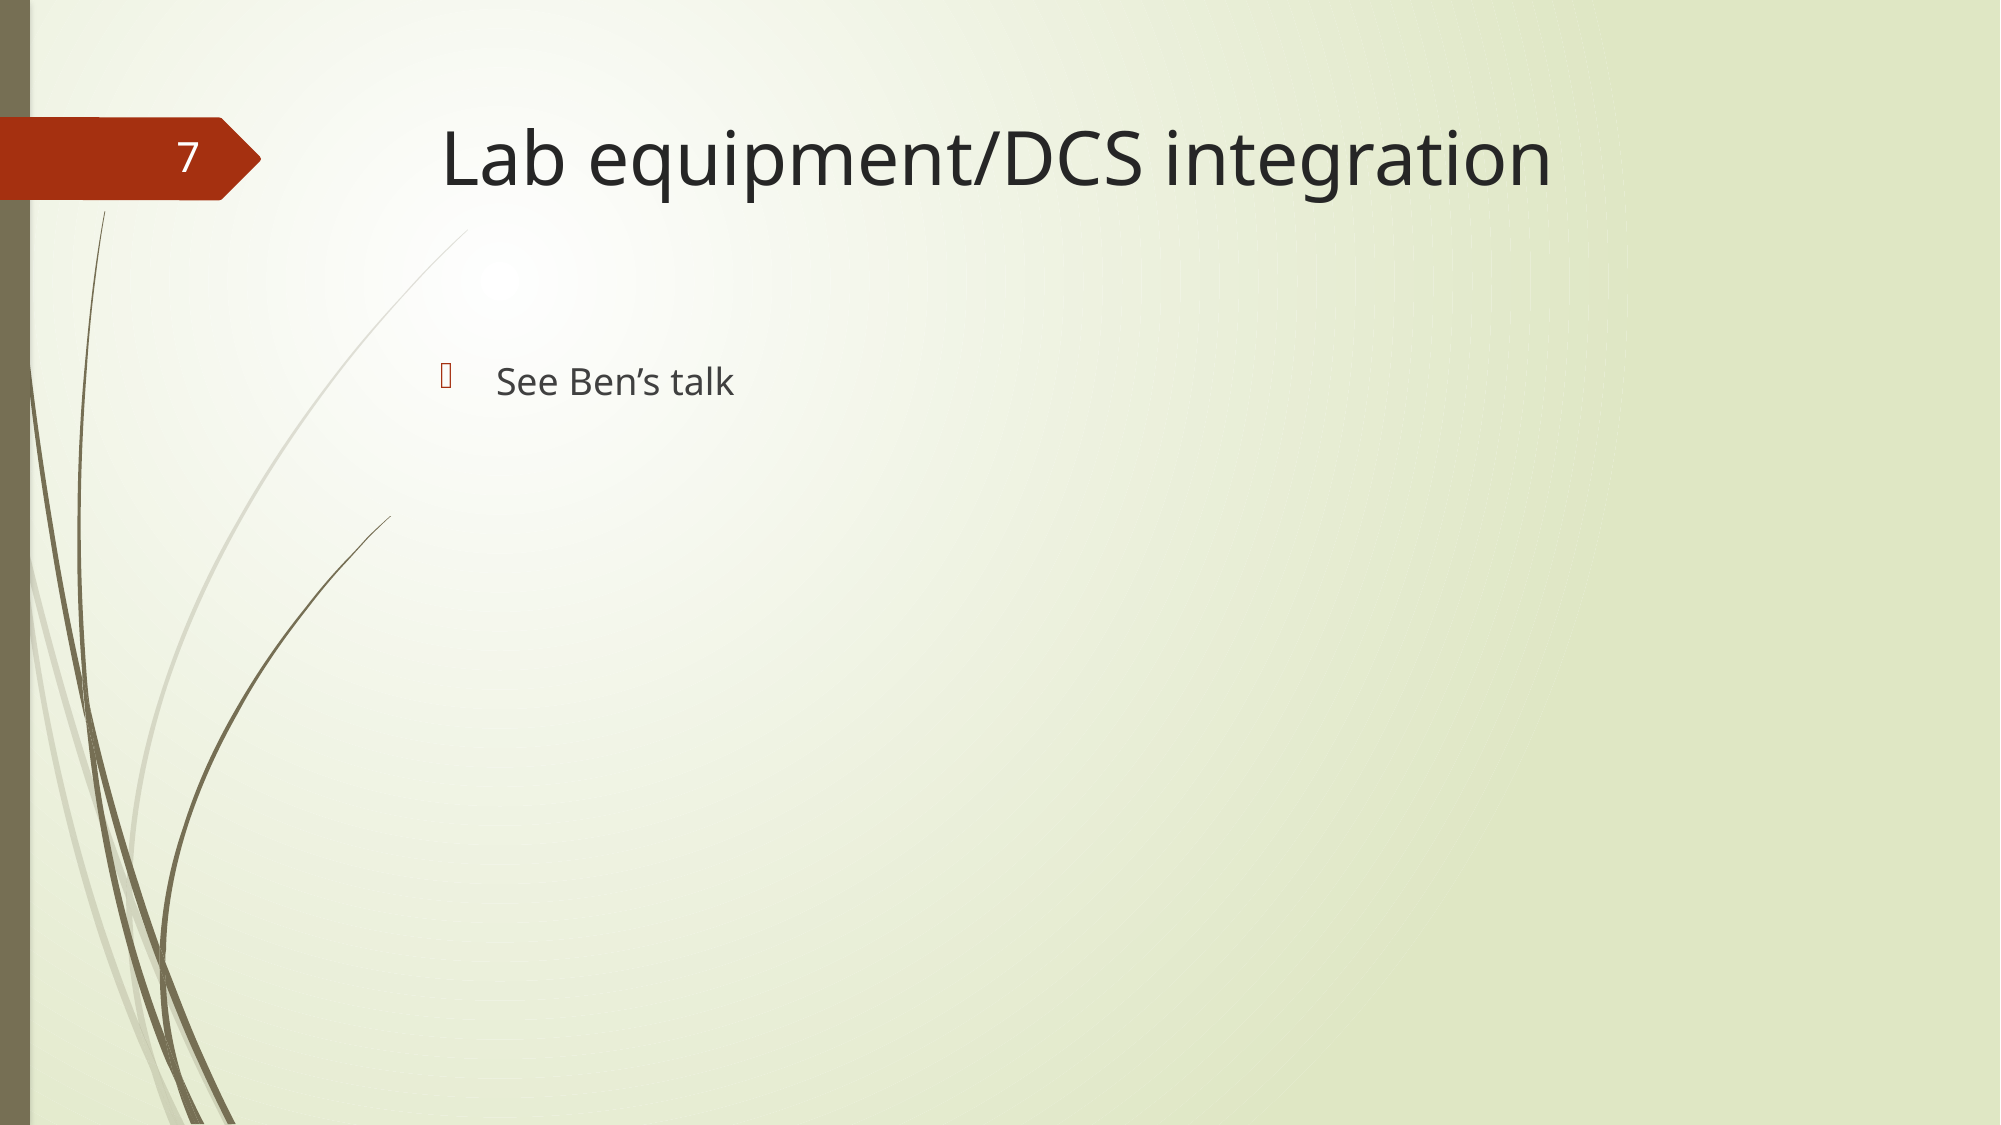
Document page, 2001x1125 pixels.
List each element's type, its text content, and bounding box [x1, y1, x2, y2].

list See Ben’s talk [424, 350, 1888, 970]
title Lab equipment/DCS integration [425, 102, 1888, 313]
slide_number 7 [87, 129, 216, 190]
